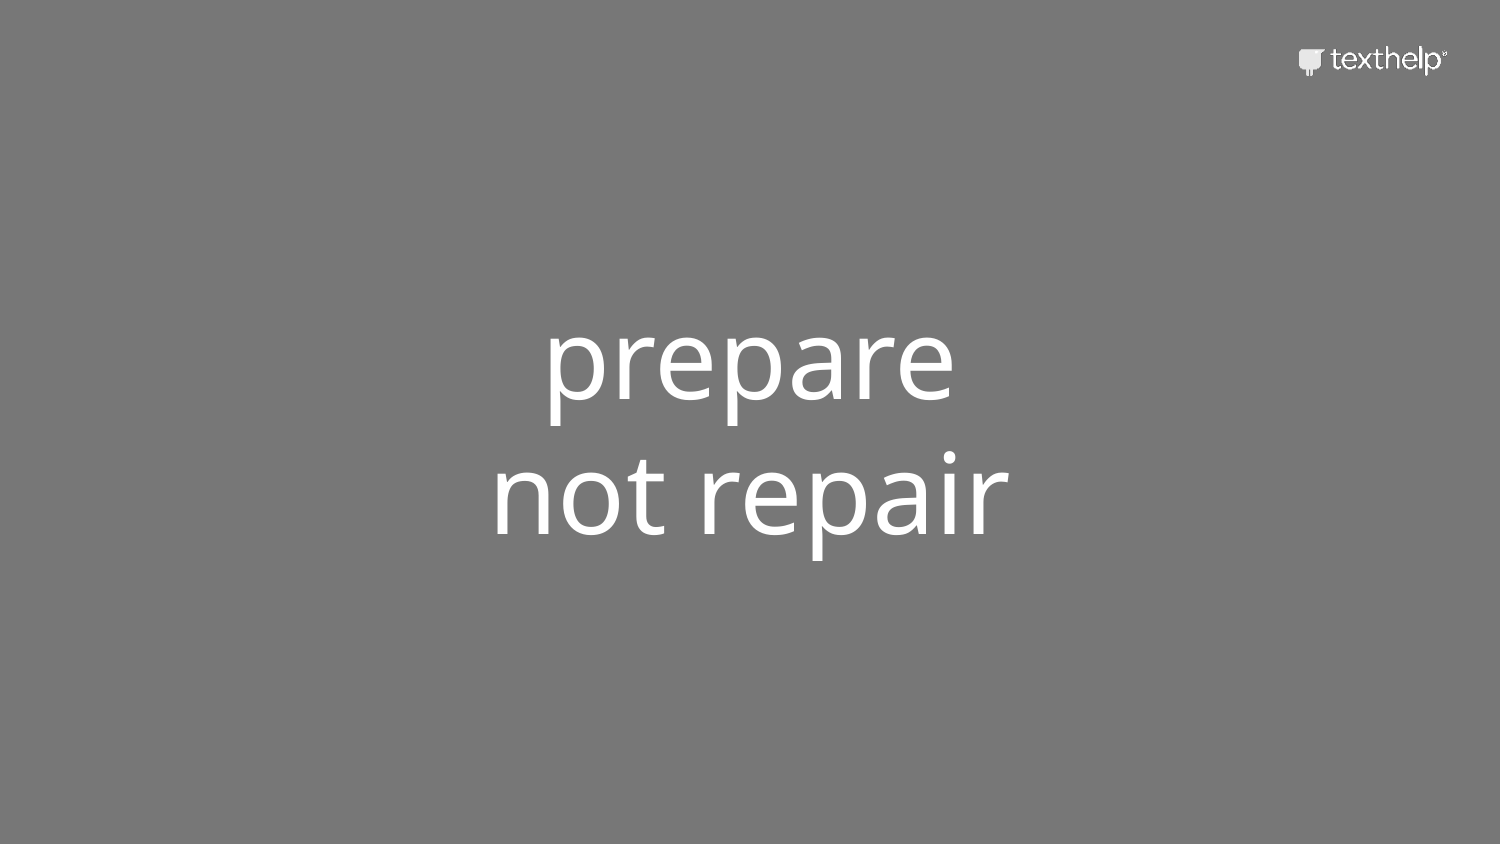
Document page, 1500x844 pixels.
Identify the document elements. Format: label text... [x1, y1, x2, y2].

picture [1299, 46, 1447, 77]
text_box prepare not repair [0, 0, 1500, 844]
